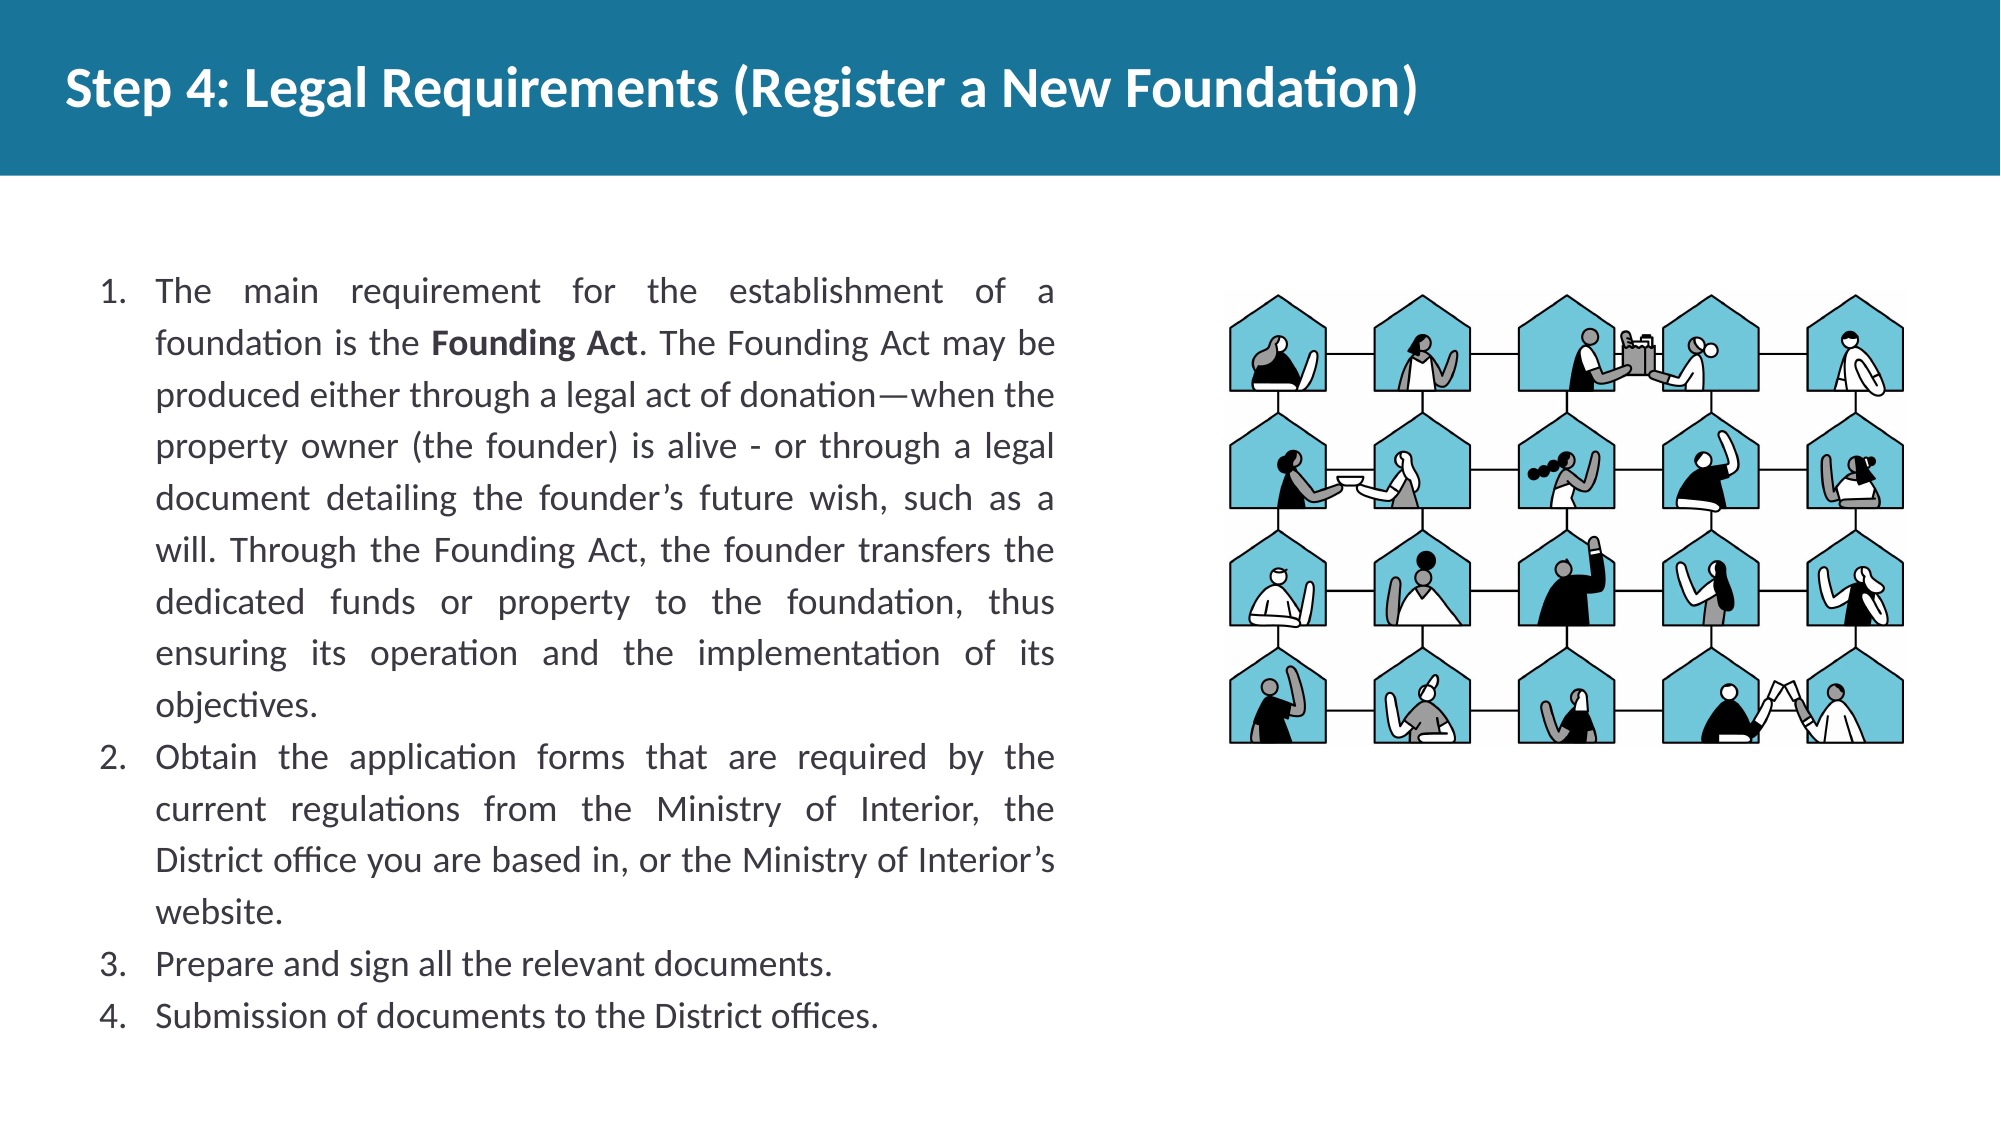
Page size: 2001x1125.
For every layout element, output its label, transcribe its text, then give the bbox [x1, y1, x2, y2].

text_box The main requirement for the establishment of a foundation is the Founding Act. The Founding Act may be produced either through a legal act of donation—when the property owner (the founder) is alive - or through a legal document detailing the founder’s future wish, such as a will. Through the Founding Act, the founder transfers the dedicated funds or property to the foundation, thus ensuring its operation and the implementation of its objectives. Obtain the application forms that are required by the current regulations from the Ministry of Interior, the District office you are based in, or the Ministry of Interior’s website. Prepare and sign all the relevant documents. Submission of documents to the District offices. [65, 252, 1072, 1043]
picture [1223, 289, 1908, 749]
title Step 4: Legal Requirements (Register a New Foundation) [65, 28, 1935, 140]
